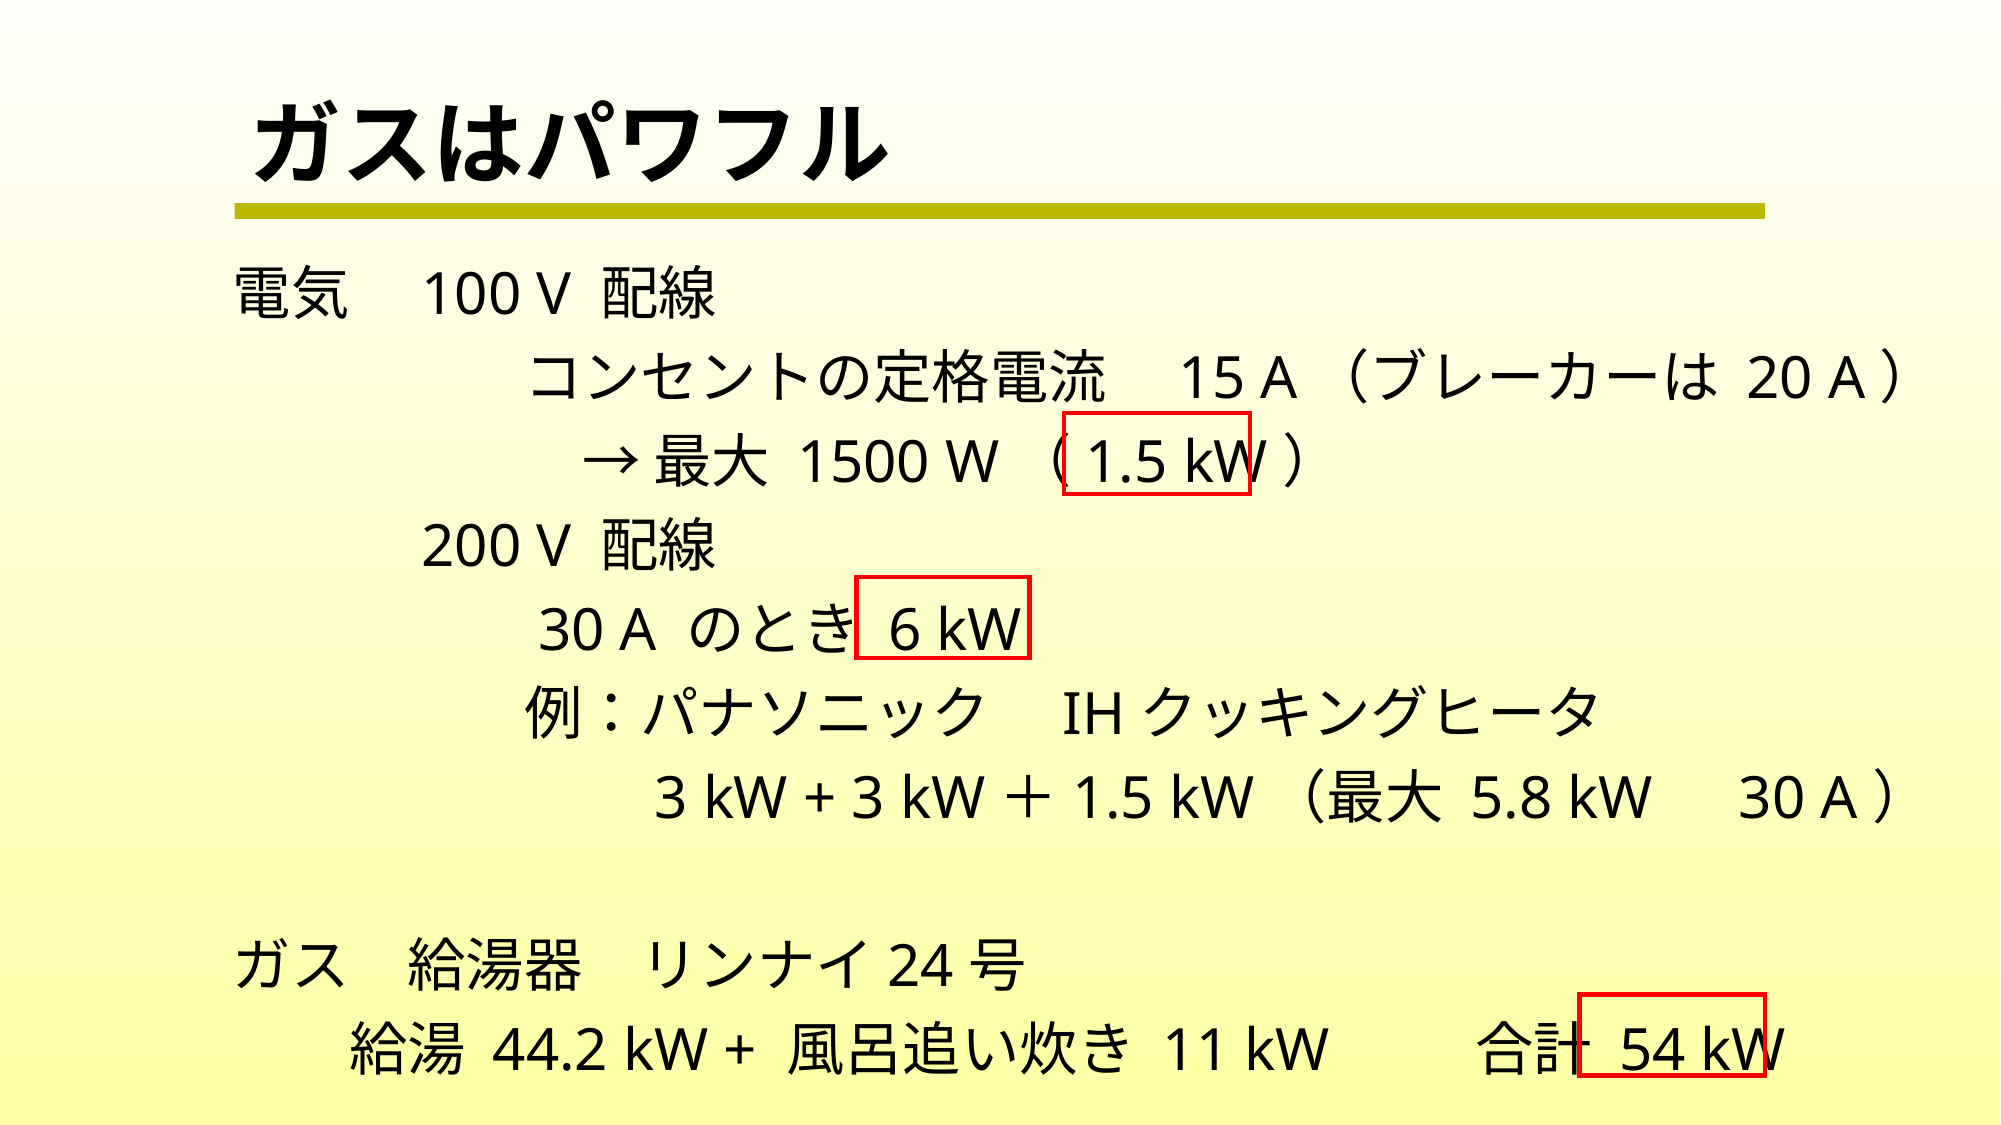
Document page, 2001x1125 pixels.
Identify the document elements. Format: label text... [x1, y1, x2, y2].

text_box [1578, 994, 1766, 1077]
title ガスはパワフル [234, 75, 1765, 219]
text_box [1063, 412, 1251, 495]
text_box 電気 100 V 配線 コンセントの定格電流 15 A（ブレーカーは 20 A） → 最大 1500 W（1.5 kW） 200 V 配線 30 A のとき 6 kW 例：パナソニック IHクッキングヒータ 3 kW + 3 kW＋1.5 kW（最大 5.8 kW 30 A） ガス 給湯器 リンナイ24号 給湯 44.2 kW + 風呂追い炊き 11 kW 合計 54 kW [218, 235, 1953, 1090]
text_box [856, 576, 1031, 659]
